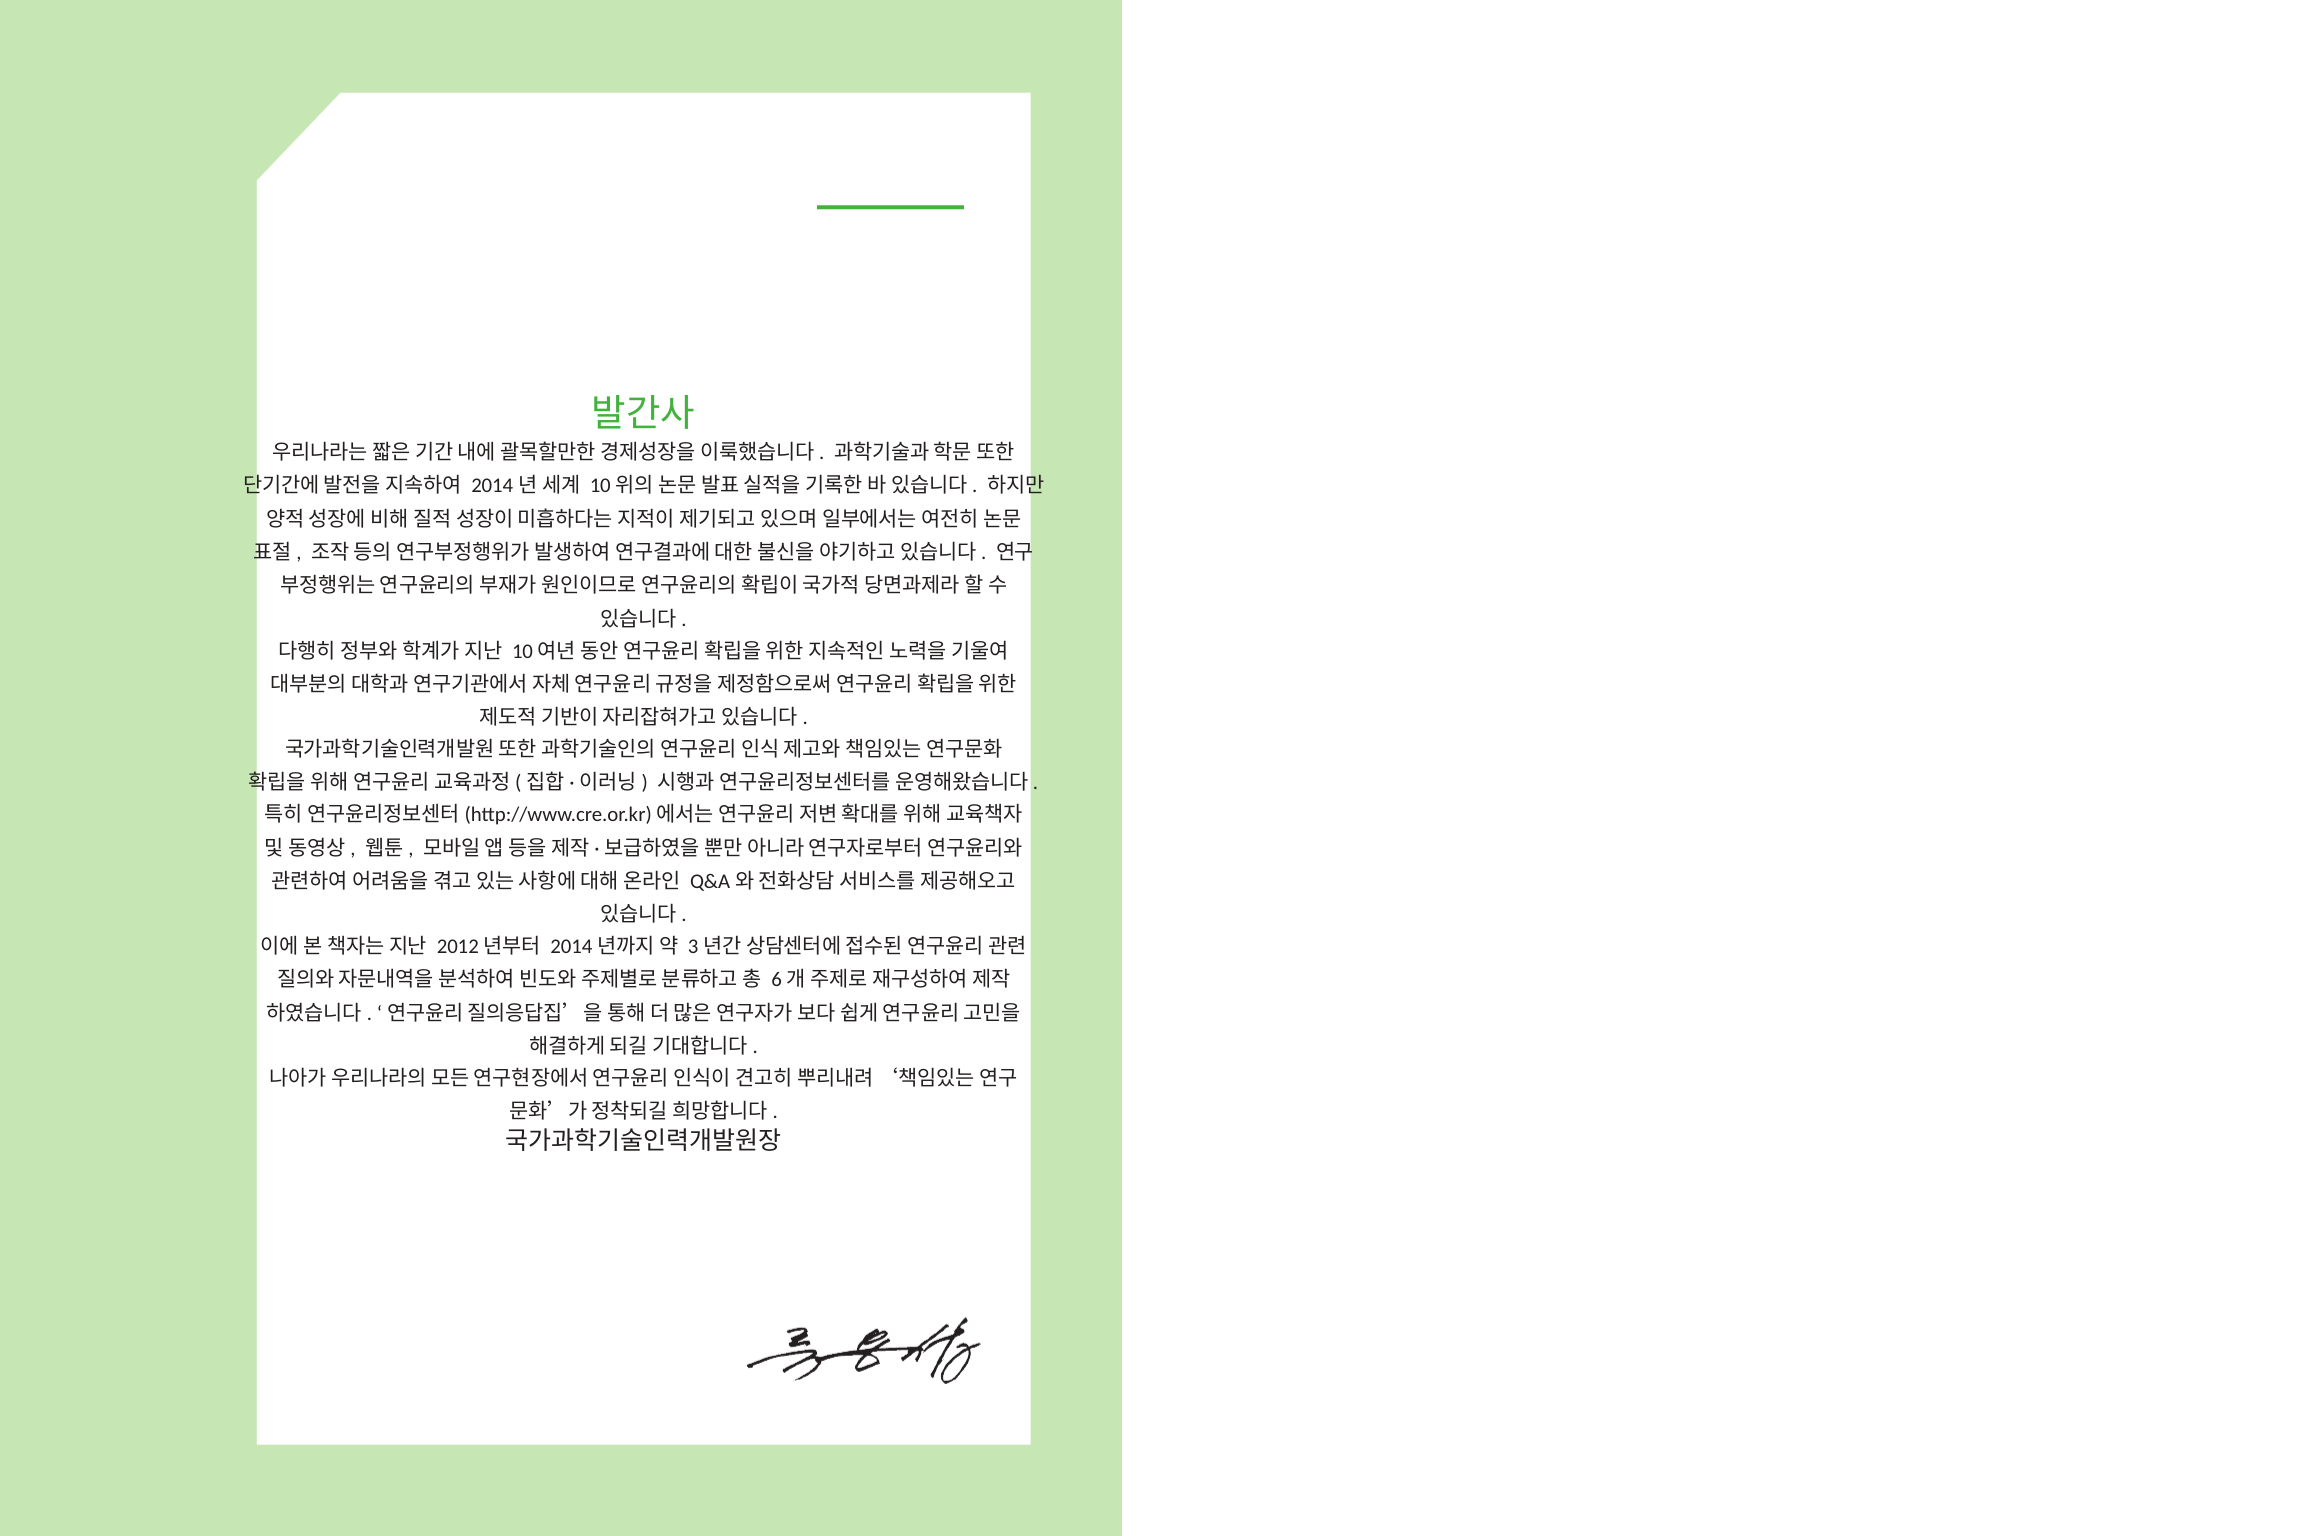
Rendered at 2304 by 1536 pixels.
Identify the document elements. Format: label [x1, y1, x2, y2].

picture [0, 0, 1123, 1536]
